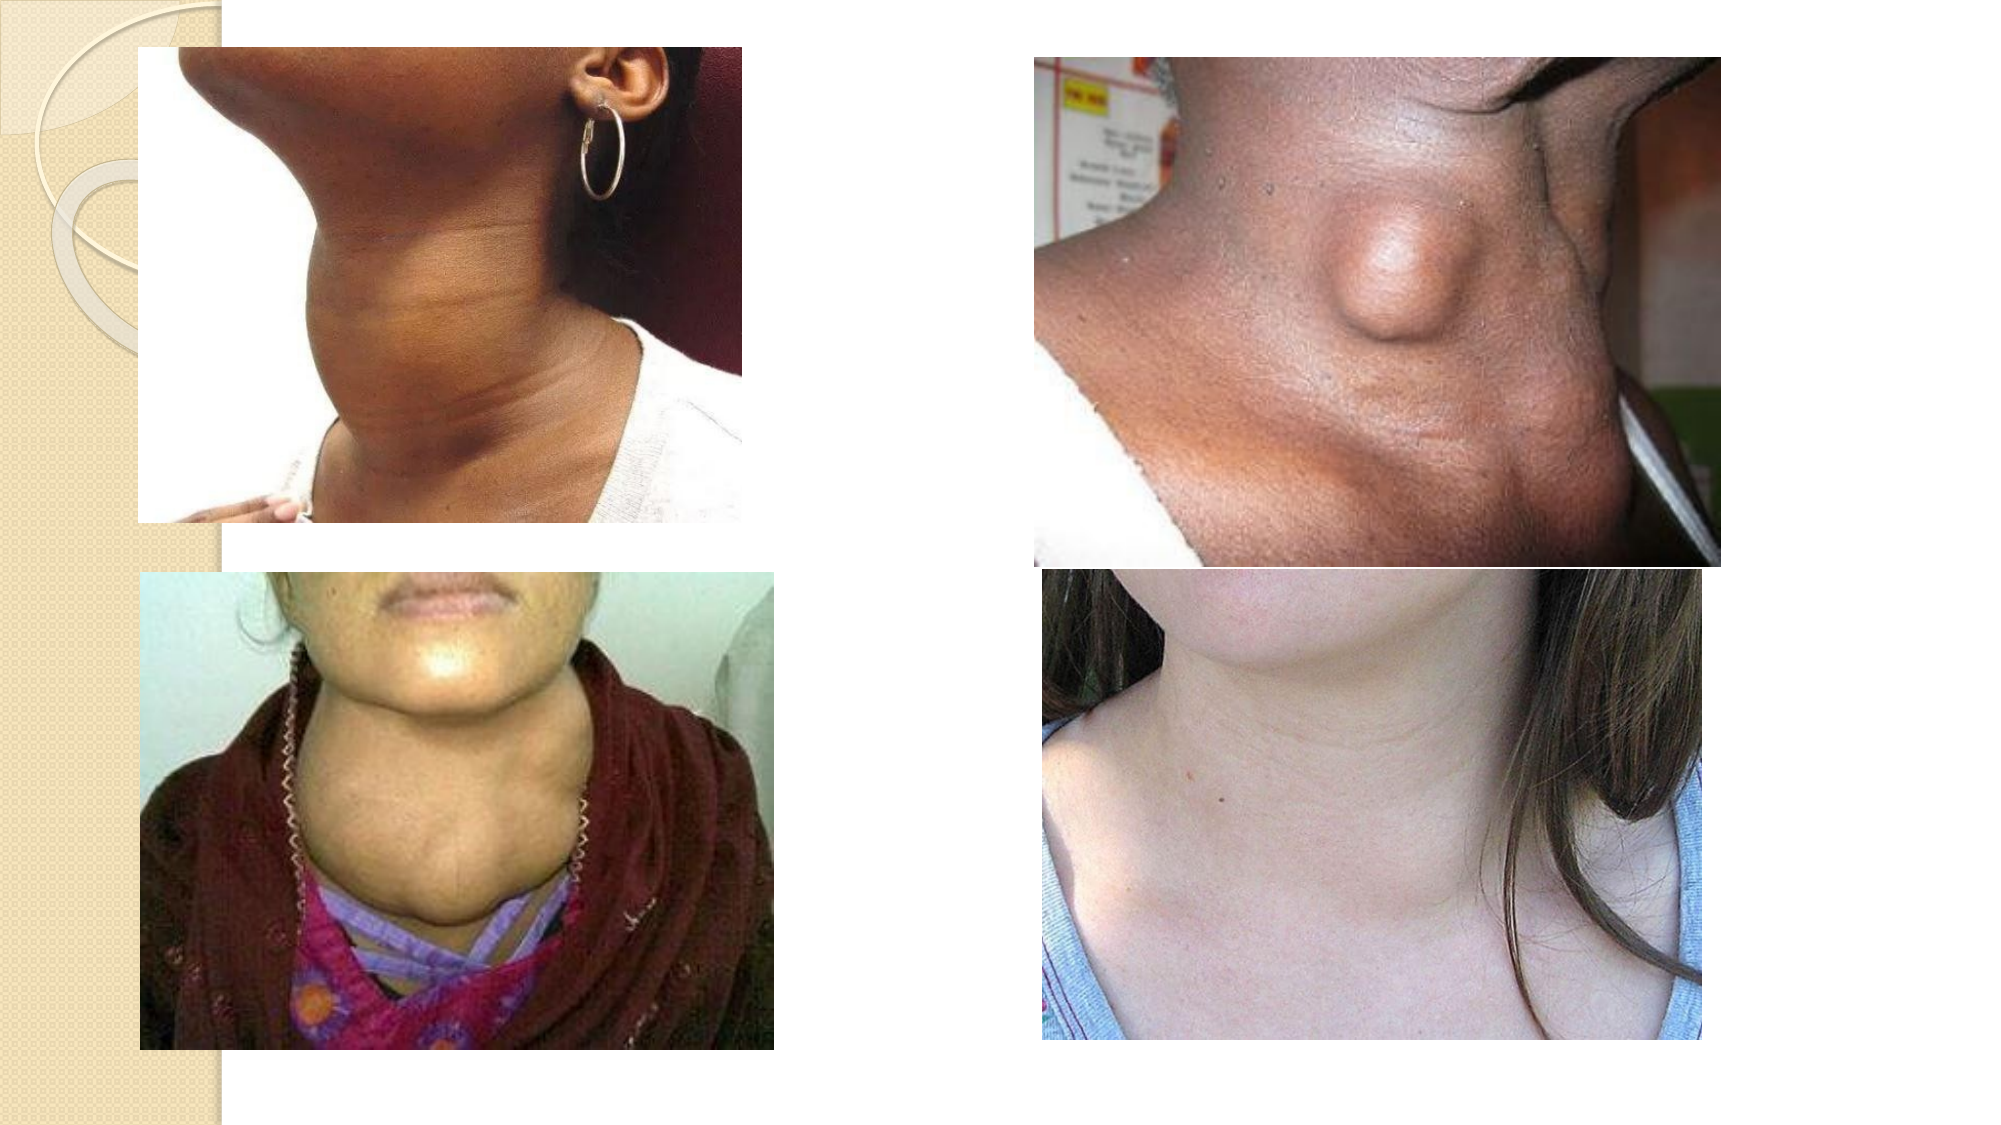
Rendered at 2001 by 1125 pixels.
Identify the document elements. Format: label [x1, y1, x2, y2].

text_box [0, 0, 2000, 1125]
